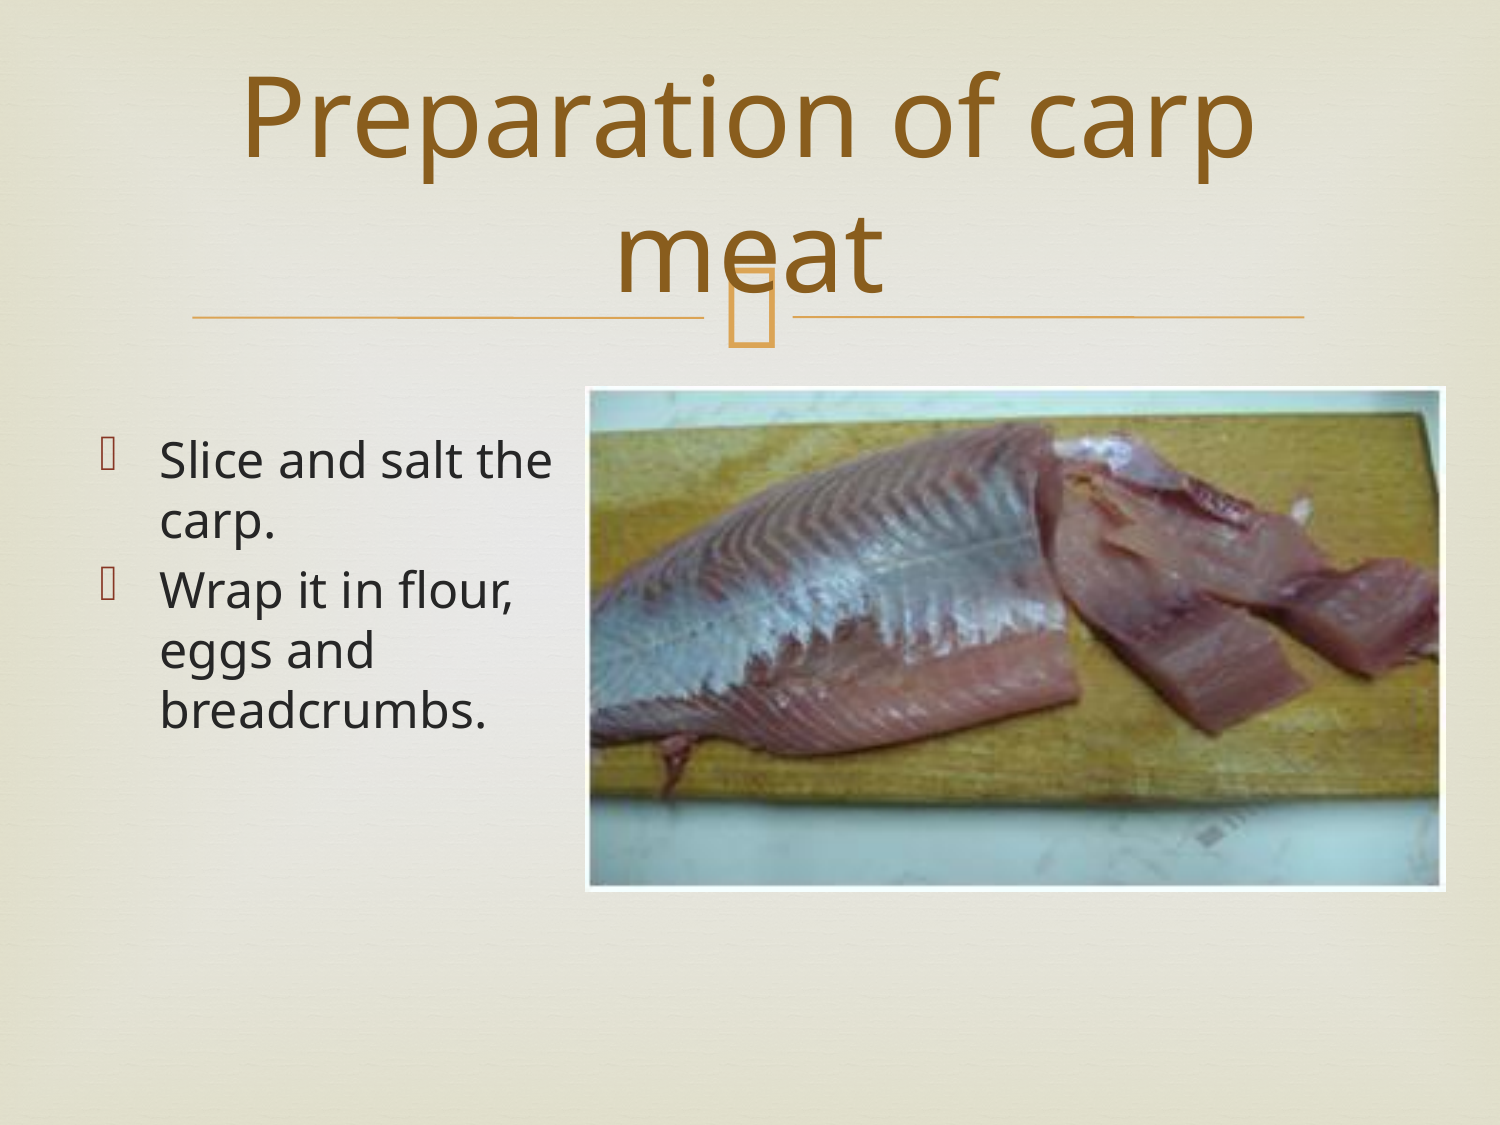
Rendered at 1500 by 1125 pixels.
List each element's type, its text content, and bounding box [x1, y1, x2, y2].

title Preparation of carp meat [112, 93, 1386, 267]
picture [585, 386, 1446, 893]
list Slice and salt the carp. Wrap it in flour, eggs and breadcrumbs. [84, 420, 584, 929]
